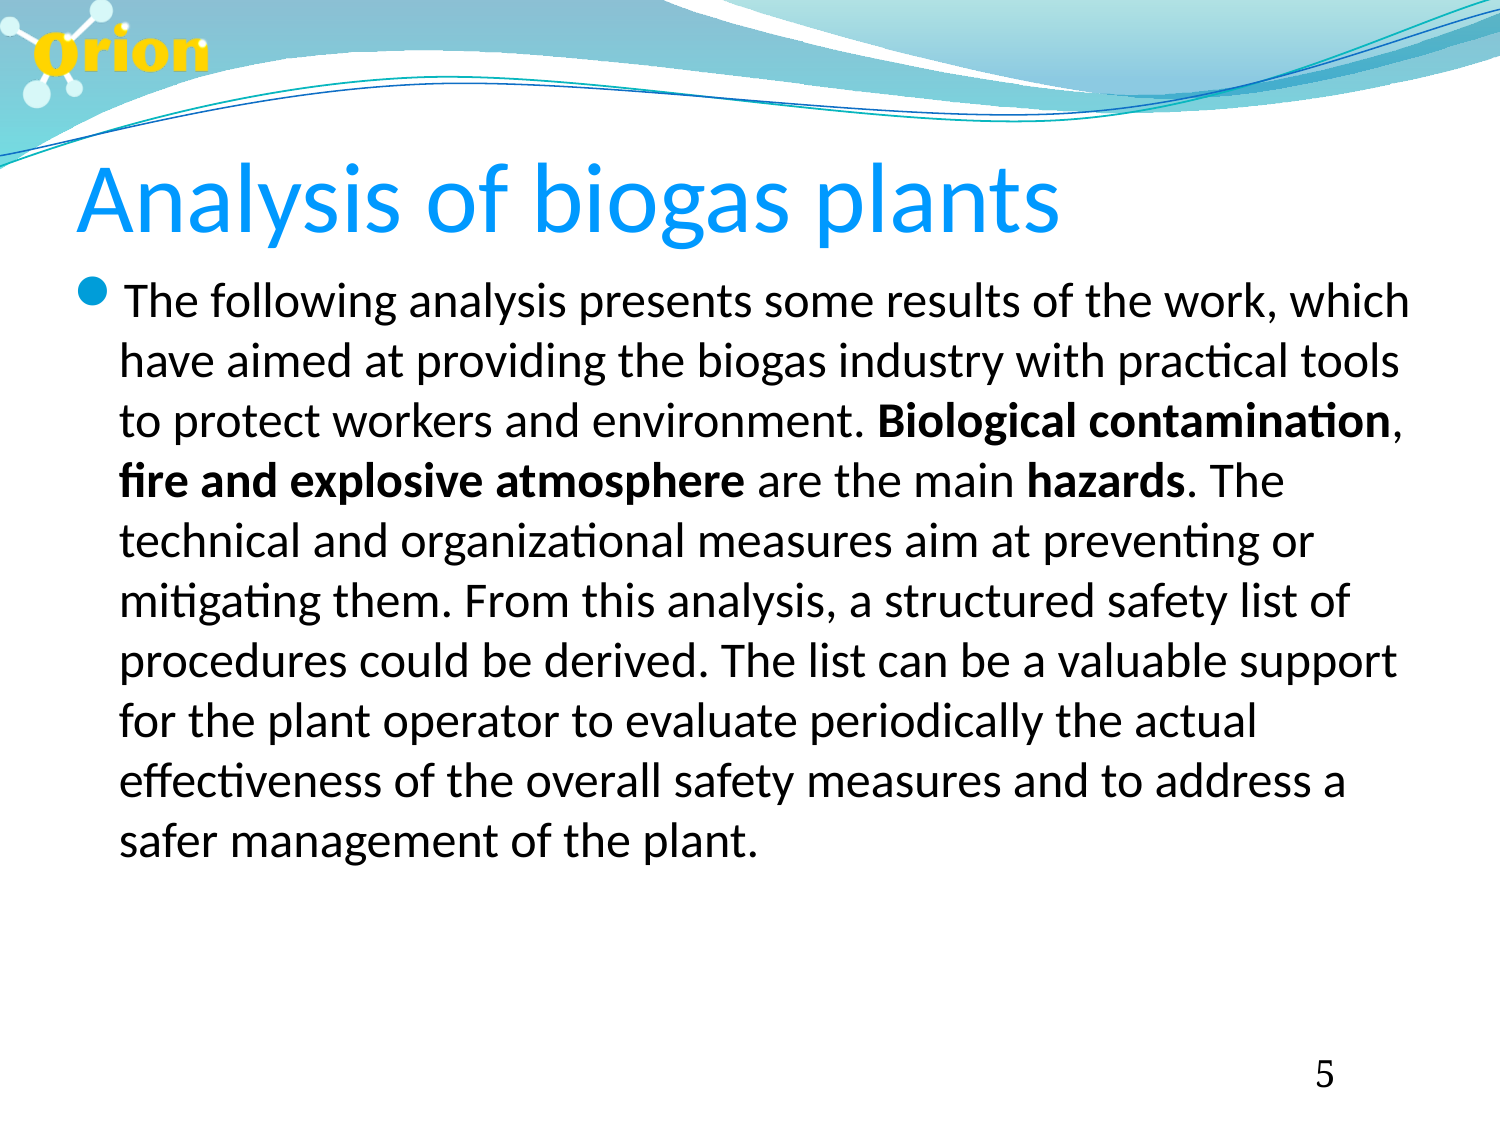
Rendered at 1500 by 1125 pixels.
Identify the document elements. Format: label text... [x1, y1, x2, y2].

slide_number 5 [1299, 1042, 1425, 1103]
list The following analysis presents some results of the work, which have aimed at providing the biogas industry with practical tools to protect workers and environment. Biological contamination, fire and explosive atmosphere are the main hazards. The technical and organizational measures aim at preventing or mitigating them. From this analysis, a structured safety list of procedures could be derived. The list can be a valuable support for the plant operator to evaluate periodically the actual effectiveness of the overall safety measures and to address a safer management of the plant. [59, 259, 1441, 939]
text_box Analysis of biogas plants [76, 148, 1424, 253]
